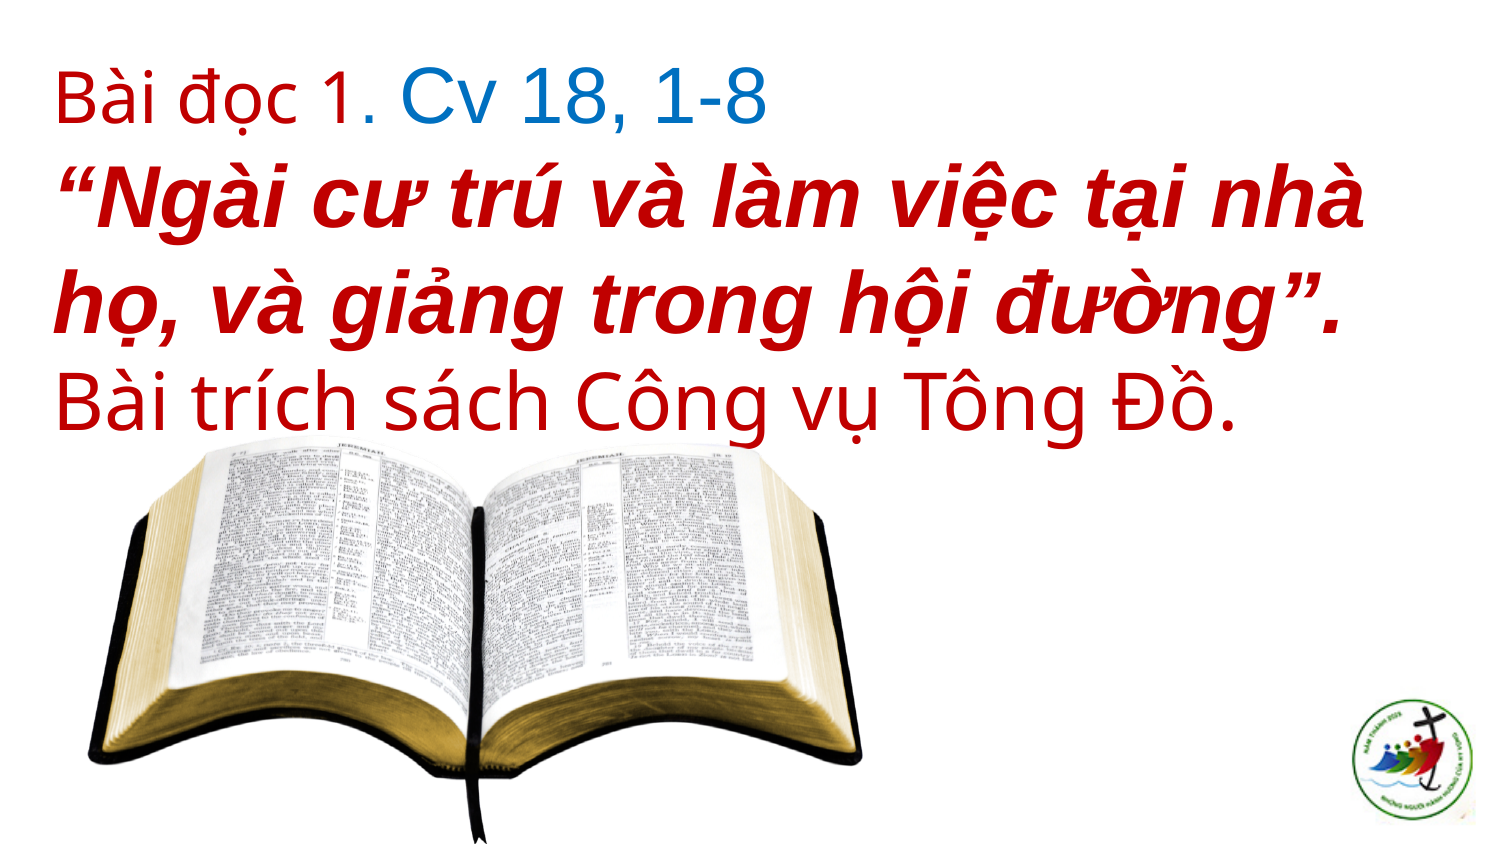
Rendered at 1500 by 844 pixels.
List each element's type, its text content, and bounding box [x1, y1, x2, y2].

picture [0, 0, 1500, 844]
title Bài đọc 1. Cv 18, 1-8 “Ngài cư trú và làm việc tại nhà họ, và giảng trong hội đường”. Bài trích sách Công vụ Tông Đồ. [37, 34, 1500, 457]
